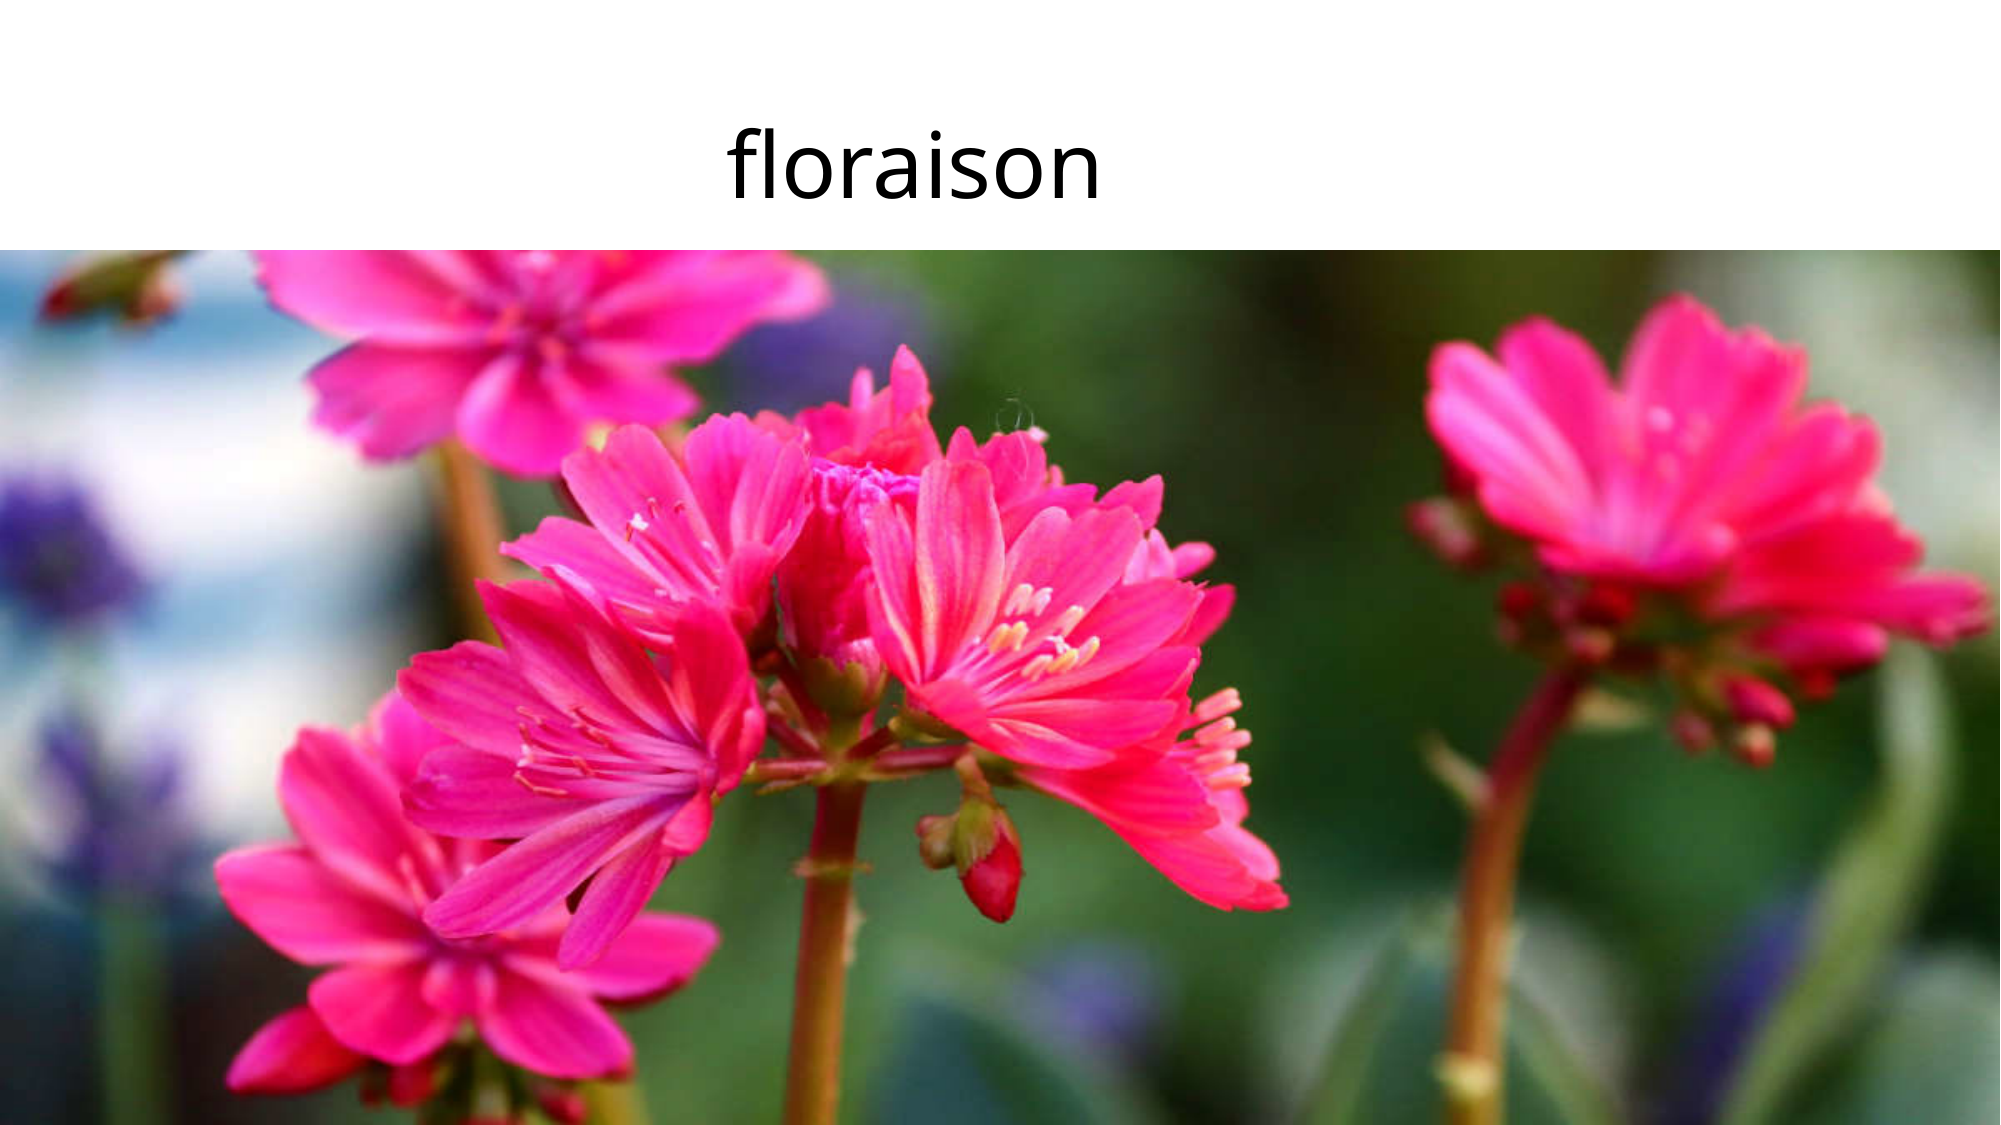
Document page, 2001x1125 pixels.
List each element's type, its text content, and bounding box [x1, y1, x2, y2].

title floraison [711, 59, 1863, 250]
picture [0, 250, 2000, 1125]
